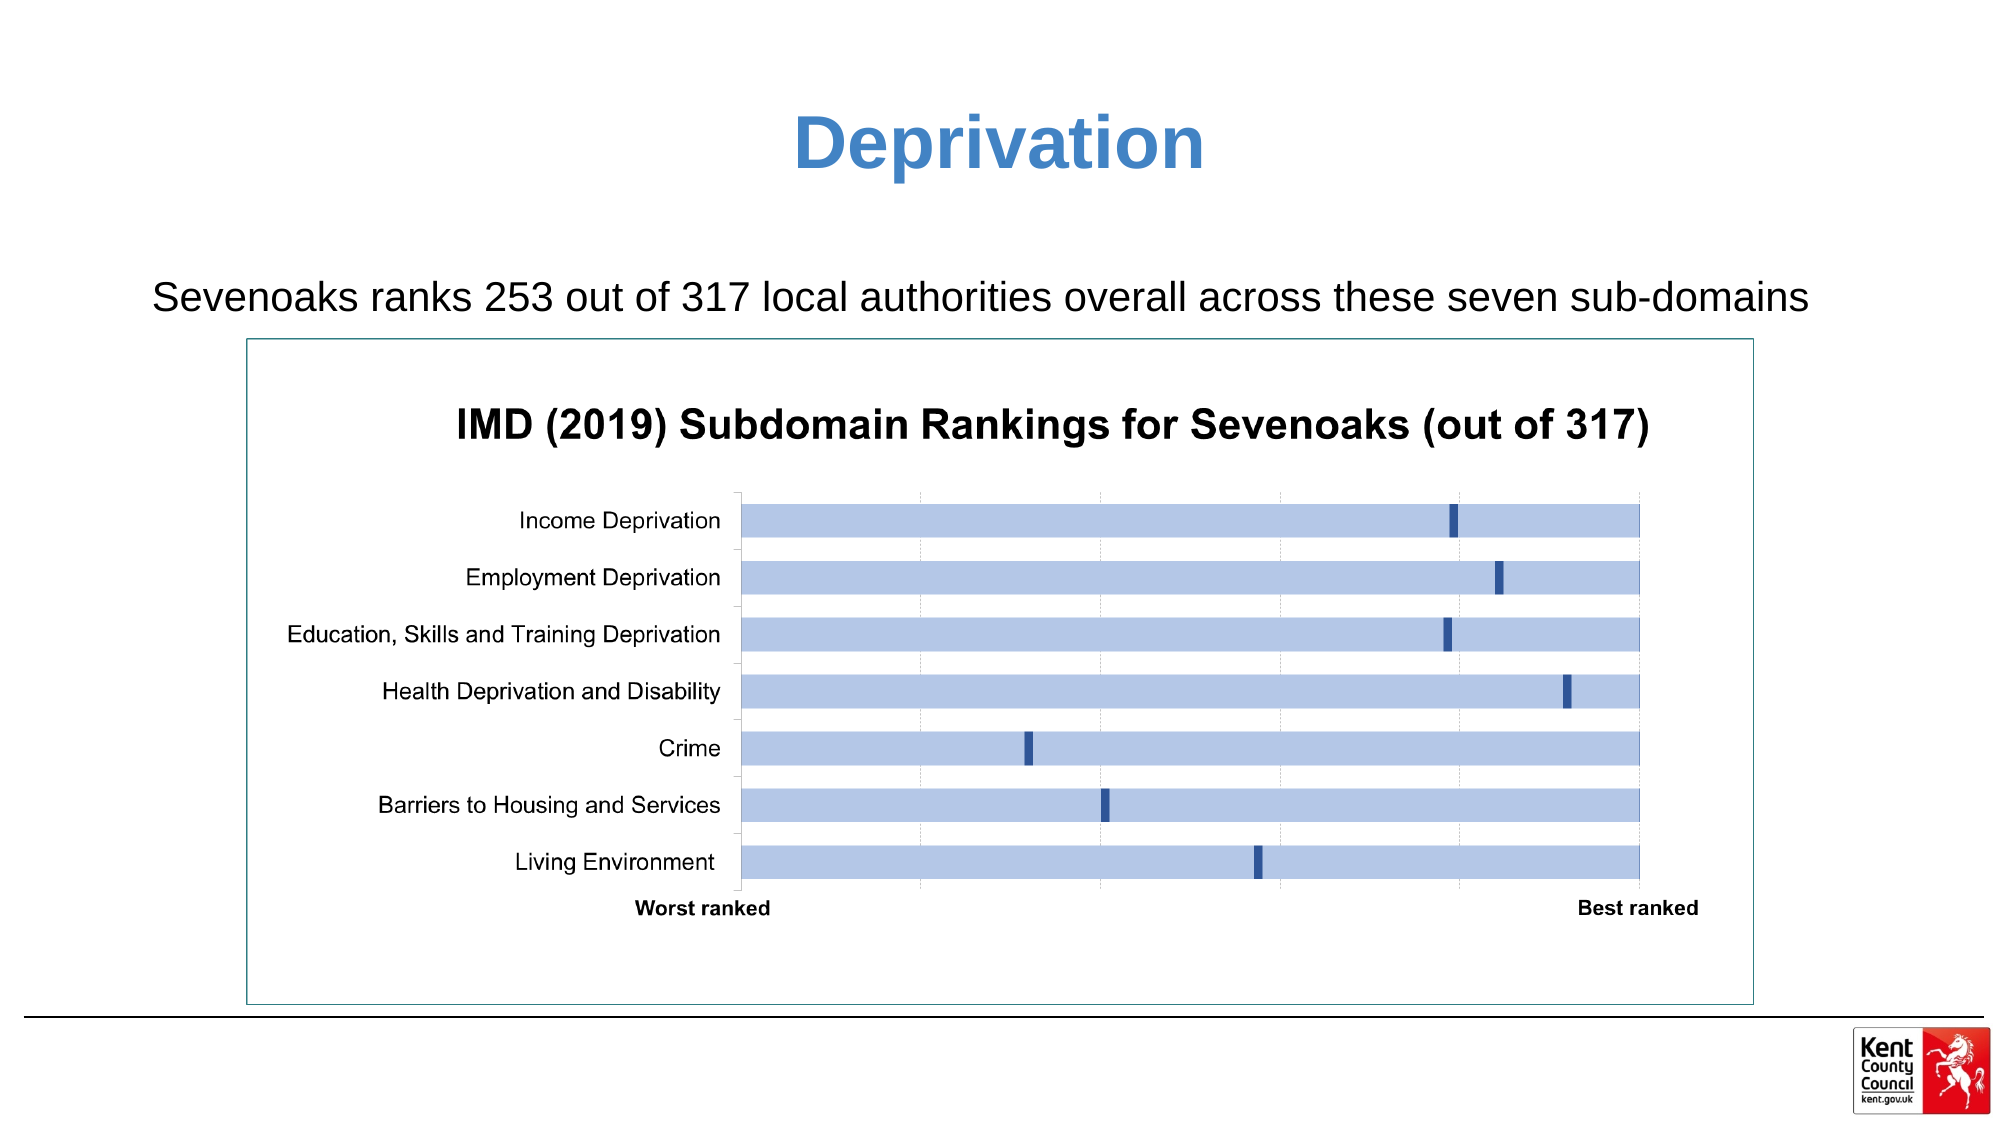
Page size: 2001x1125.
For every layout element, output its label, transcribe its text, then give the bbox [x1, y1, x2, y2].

picture [1850, 1023, 1993, 1118]
list Sevenoaks ranks 253 out of 317 local authorities overall across these seven sub-domains [99, 262, 1863, 1005]
picture [245, 338, 1755, 1005]
title Deprivation [99, 45, 1900, 233]
